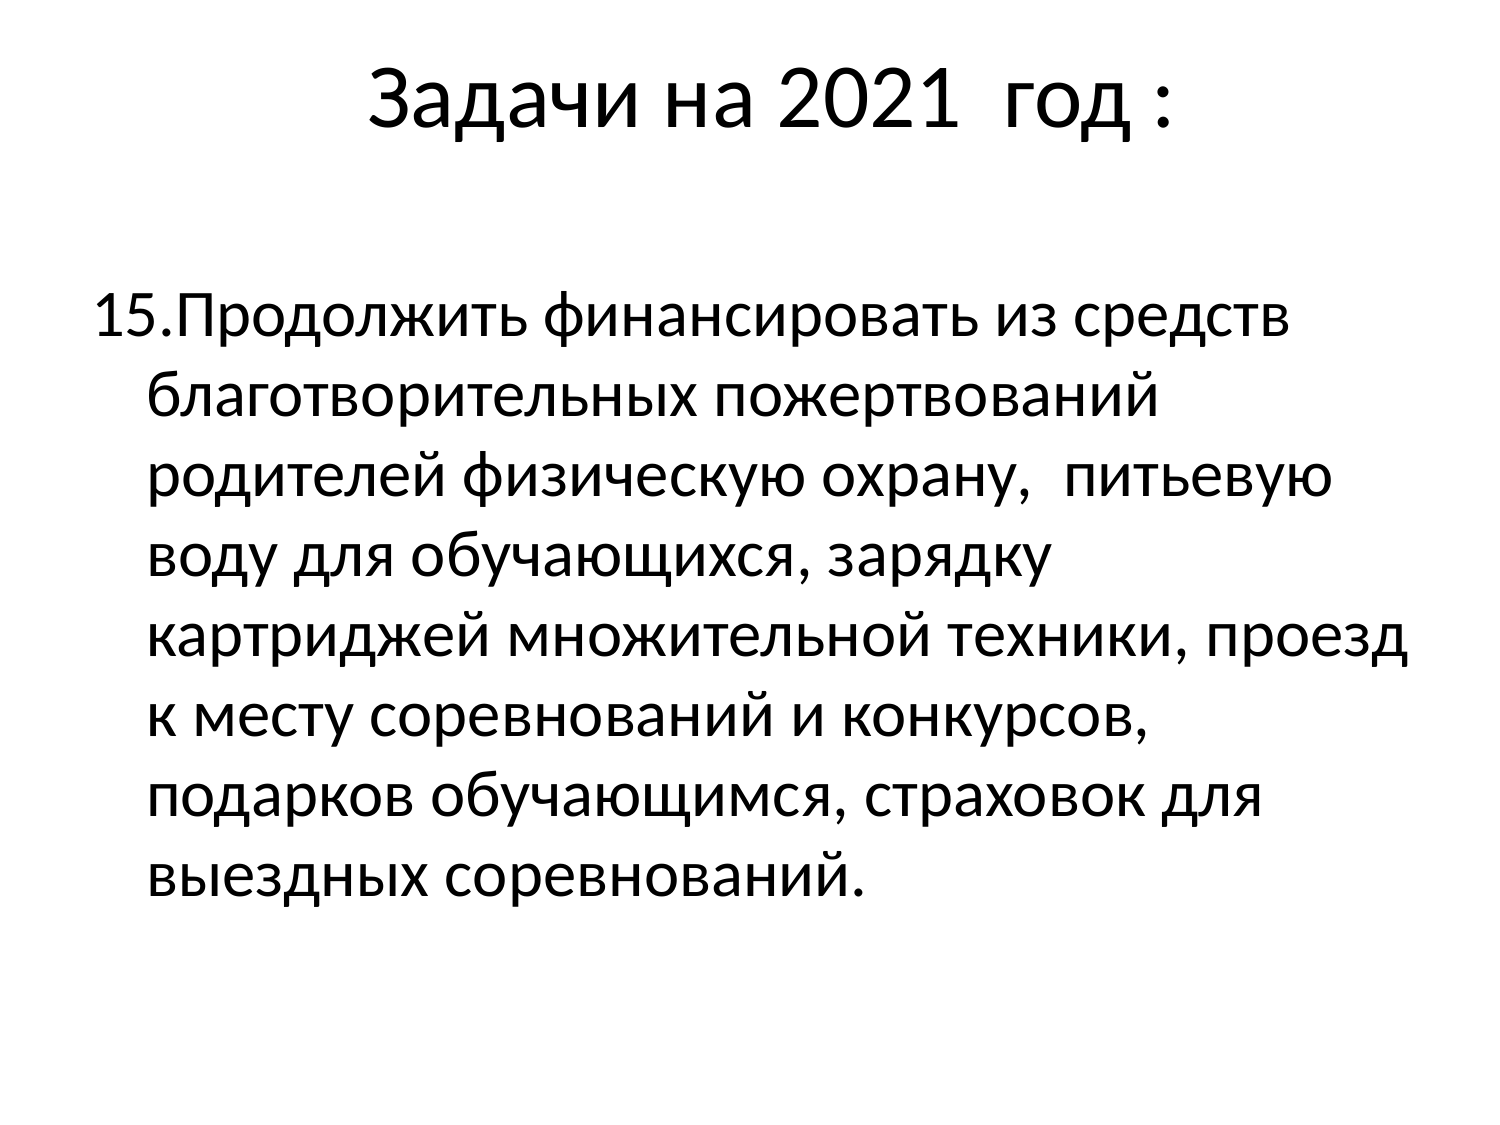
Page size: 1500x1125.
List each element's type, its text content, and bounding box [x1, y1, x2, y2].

text_box 15.Продолжить финансировать из средств благотворительных пожертвований родителей физическую охрану, питьевую воду для обучающихся, зарядку картриджей множительной техники, проезд к месту соревнований и конкурсов, подарков обучающимся, страховок для выездных соревнований. [74, 262, 1425, 1078]
text_box Задачи на 2021 год : [75, 21, 1471, 161]
